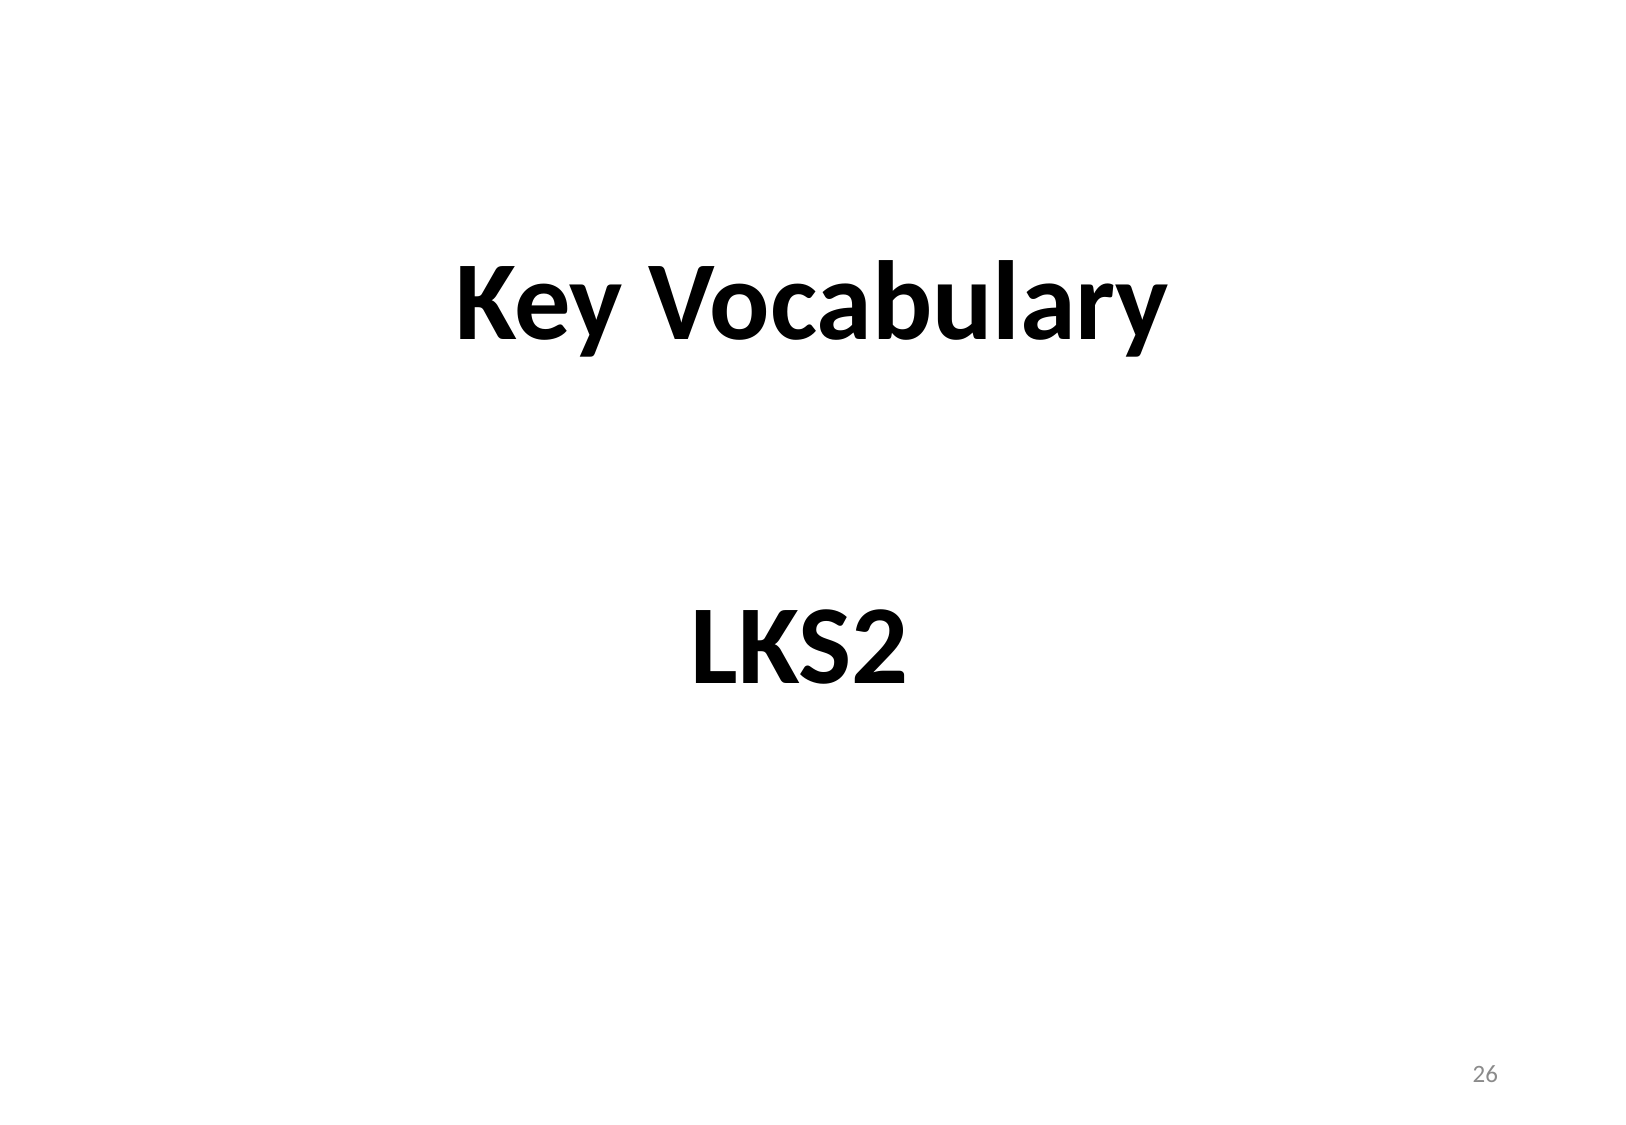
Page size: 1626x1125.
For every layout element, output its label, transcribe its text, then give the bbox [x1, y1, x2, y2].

text_box Key Vocabulary LKS2 [142, 22, 1483, 714]
slide_number 26 [1147, 1042, 1514, 1103]
